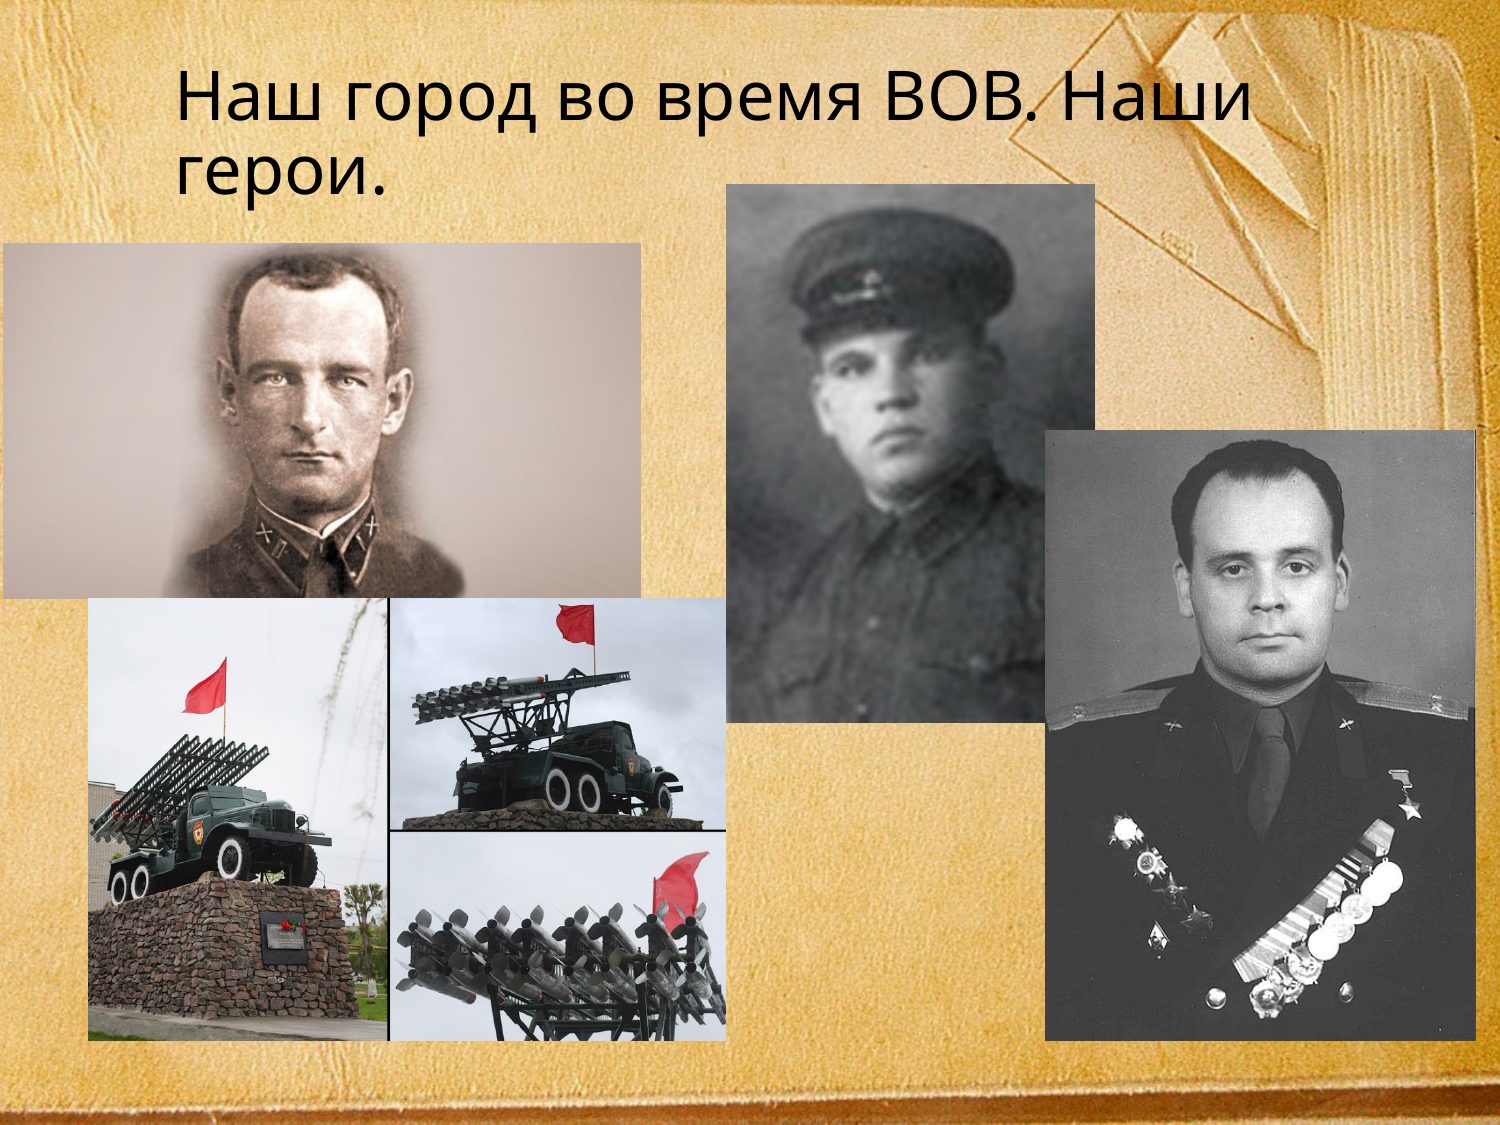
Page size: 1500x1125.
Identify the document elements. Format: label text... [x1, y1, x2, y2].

picture [0, 0, 1500, 1125]
title Наш город во время ВОВ. Наши герои. [159, 26, 1365, 244]
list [88, 598, 726, 1041]
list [3, 243, 641, 599]
